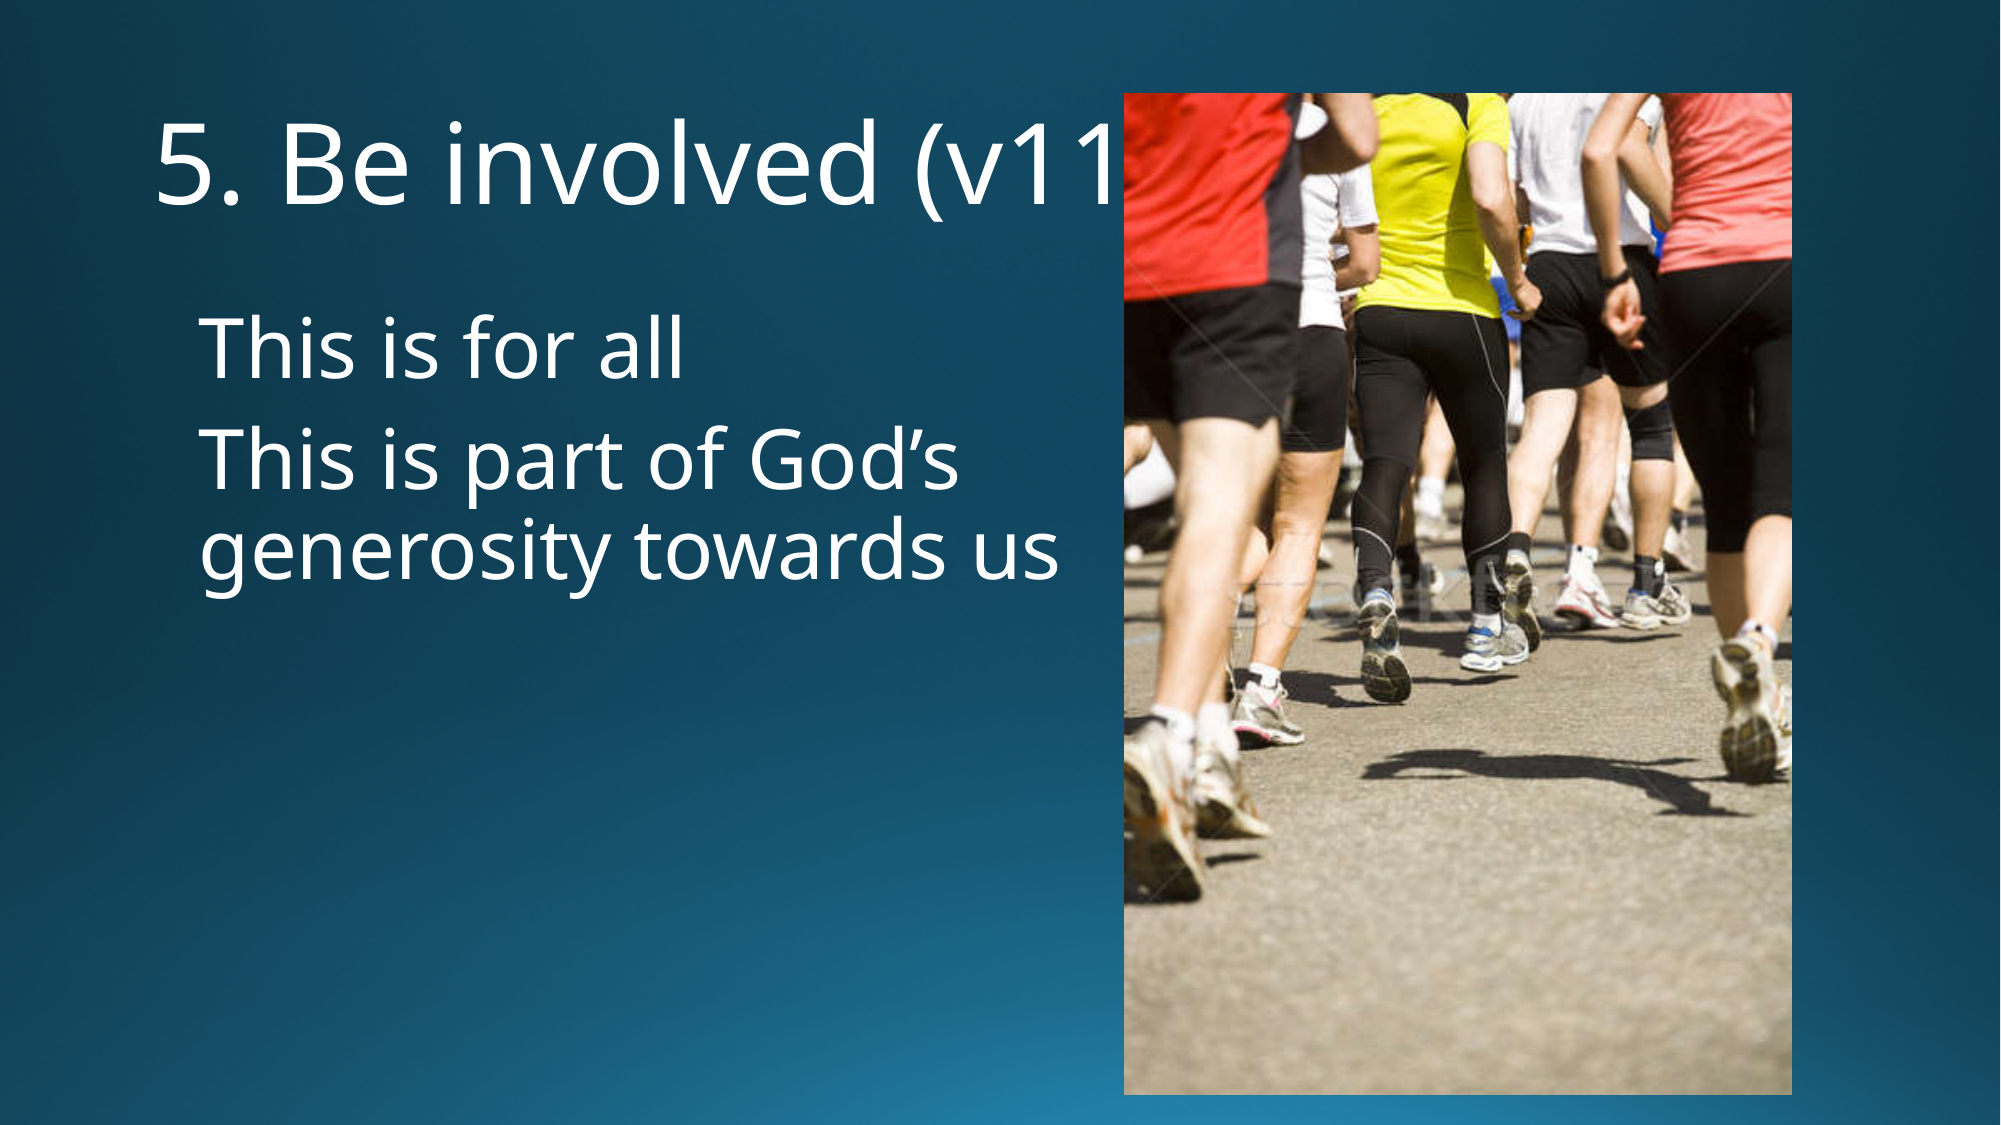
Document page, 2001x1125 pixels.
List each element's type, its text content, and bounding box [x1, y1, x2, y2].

picture [0, 0, 2001, 1125]
list This is for all This is part of God’s generosity towards us [183, 299, 1124, 1014]
title 5. Be involved (v11) [137, 59, 1863, 278]
